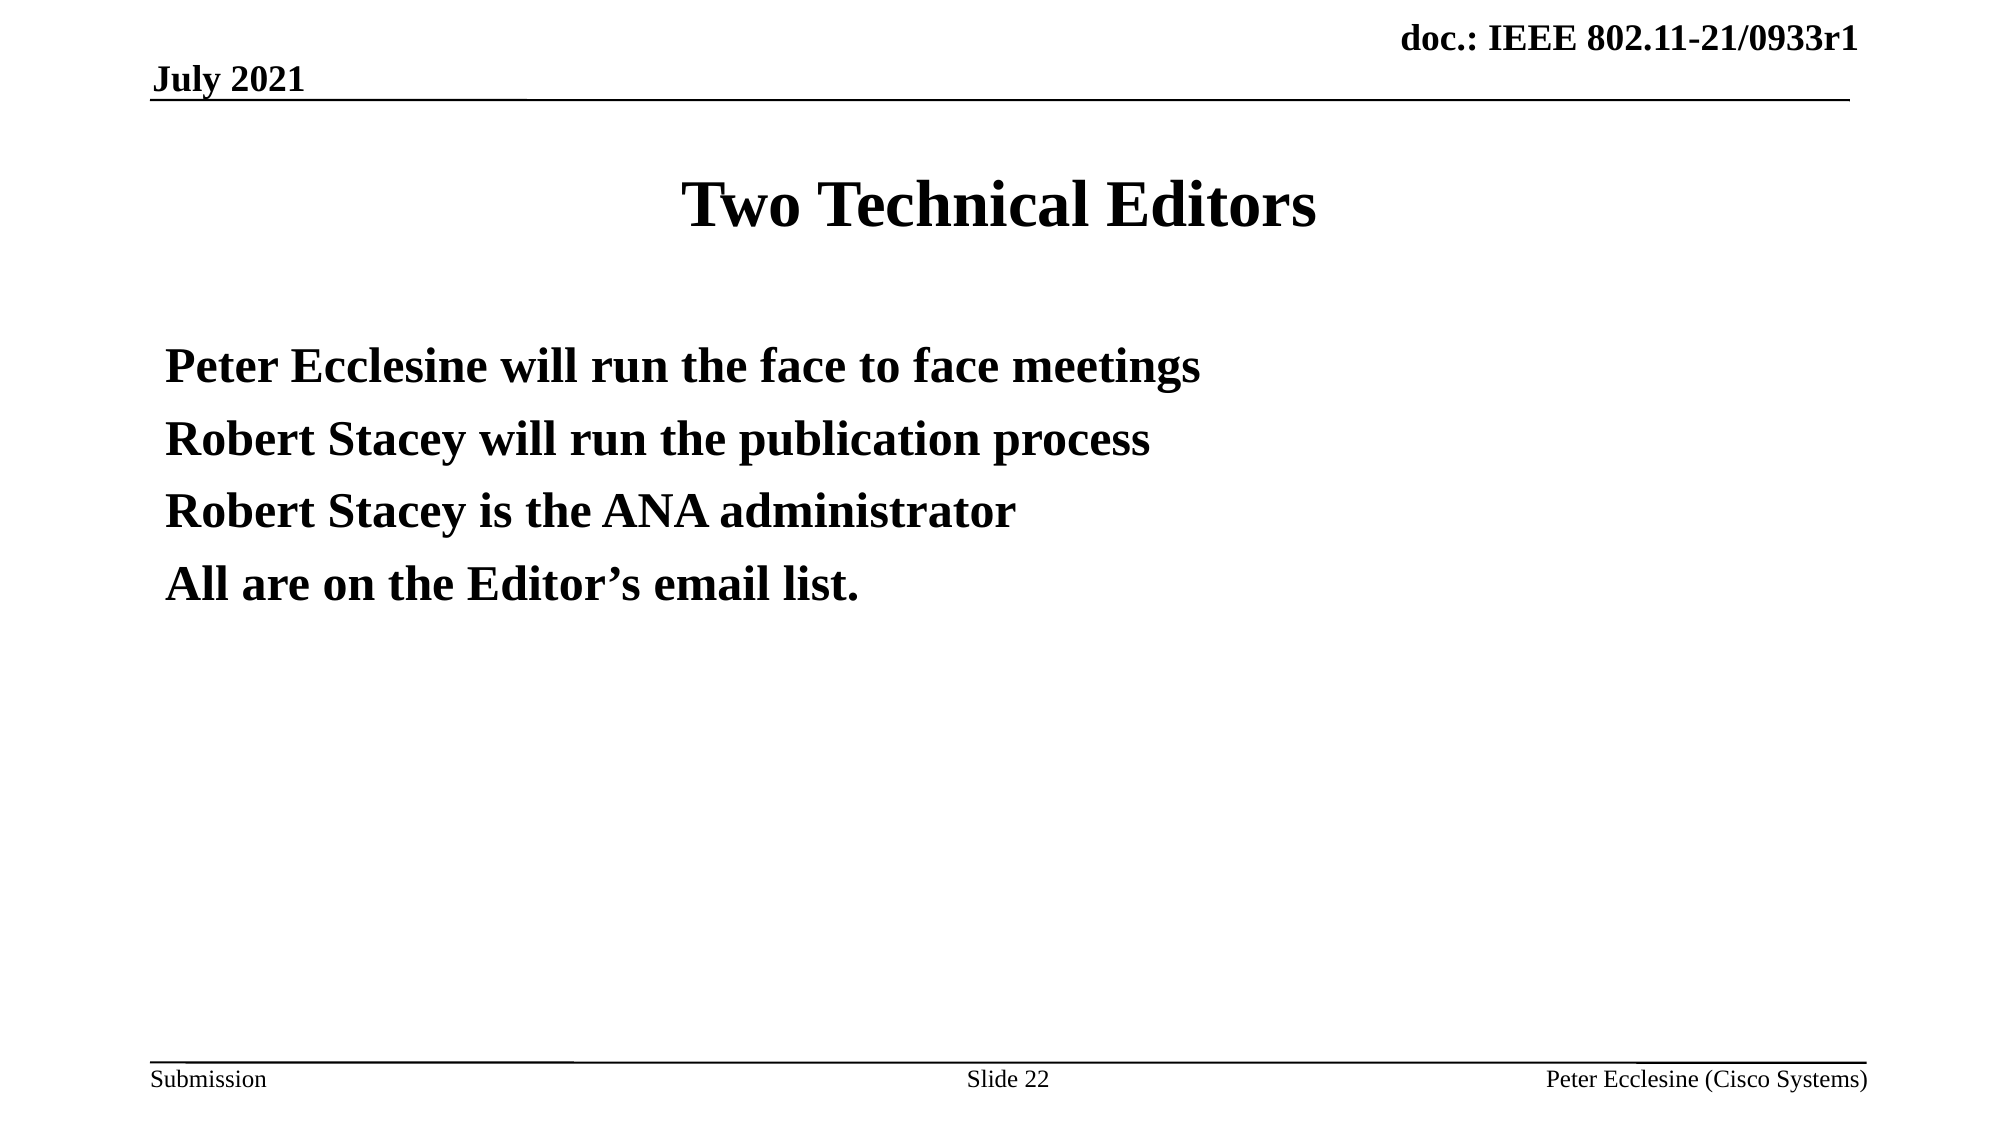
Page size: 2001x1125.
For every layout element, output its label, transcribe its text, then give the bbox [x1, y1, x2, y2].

list Peter Ecclesine will run the face to face meetings Robert Stacey will run the publication process Robert Stacey is the ANA administrator All are on the Editor’s email list. [149, 324, 1850, 1000]
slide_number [152, 54, 563, 100]
slide_number Slide 22 [950, 1061, 1067, 1123]
title Two Technical Editors [149, 112, 1850, 288]
footer Peter Ecclesine (Cisco Systems) [1171, 1061, 1869, 1093]
